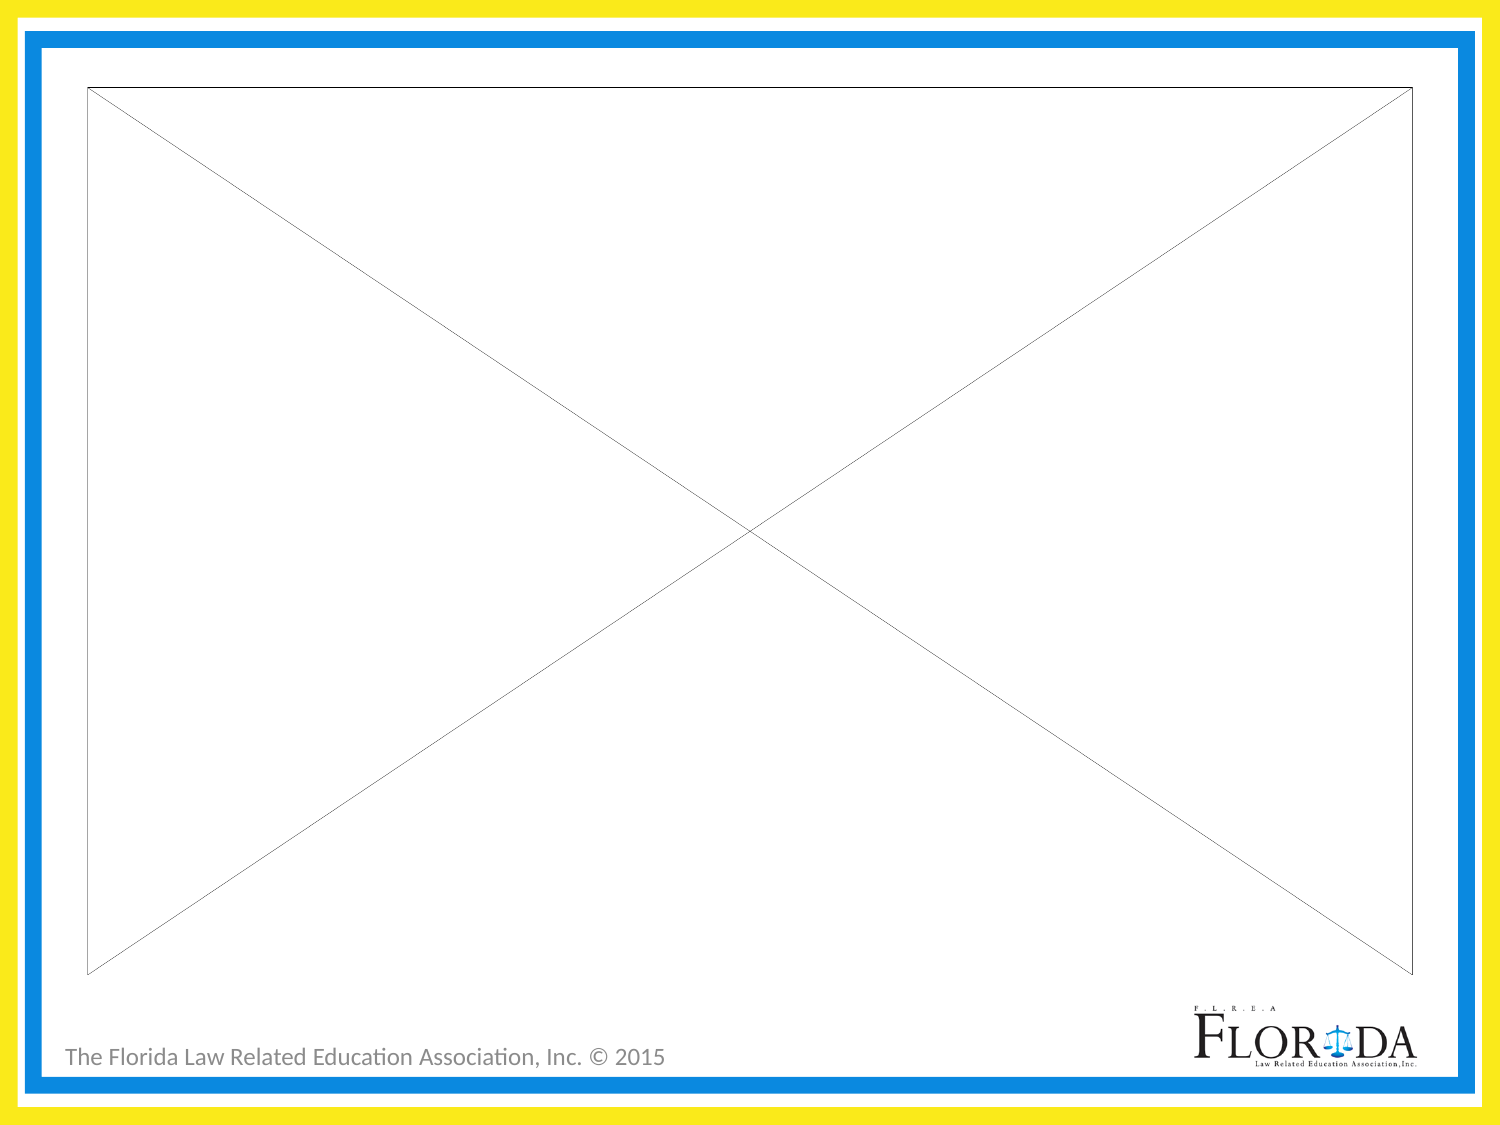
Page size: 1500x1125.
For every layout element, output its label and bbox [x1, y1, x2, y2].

picture [1175, 991, 1448, 1072]
